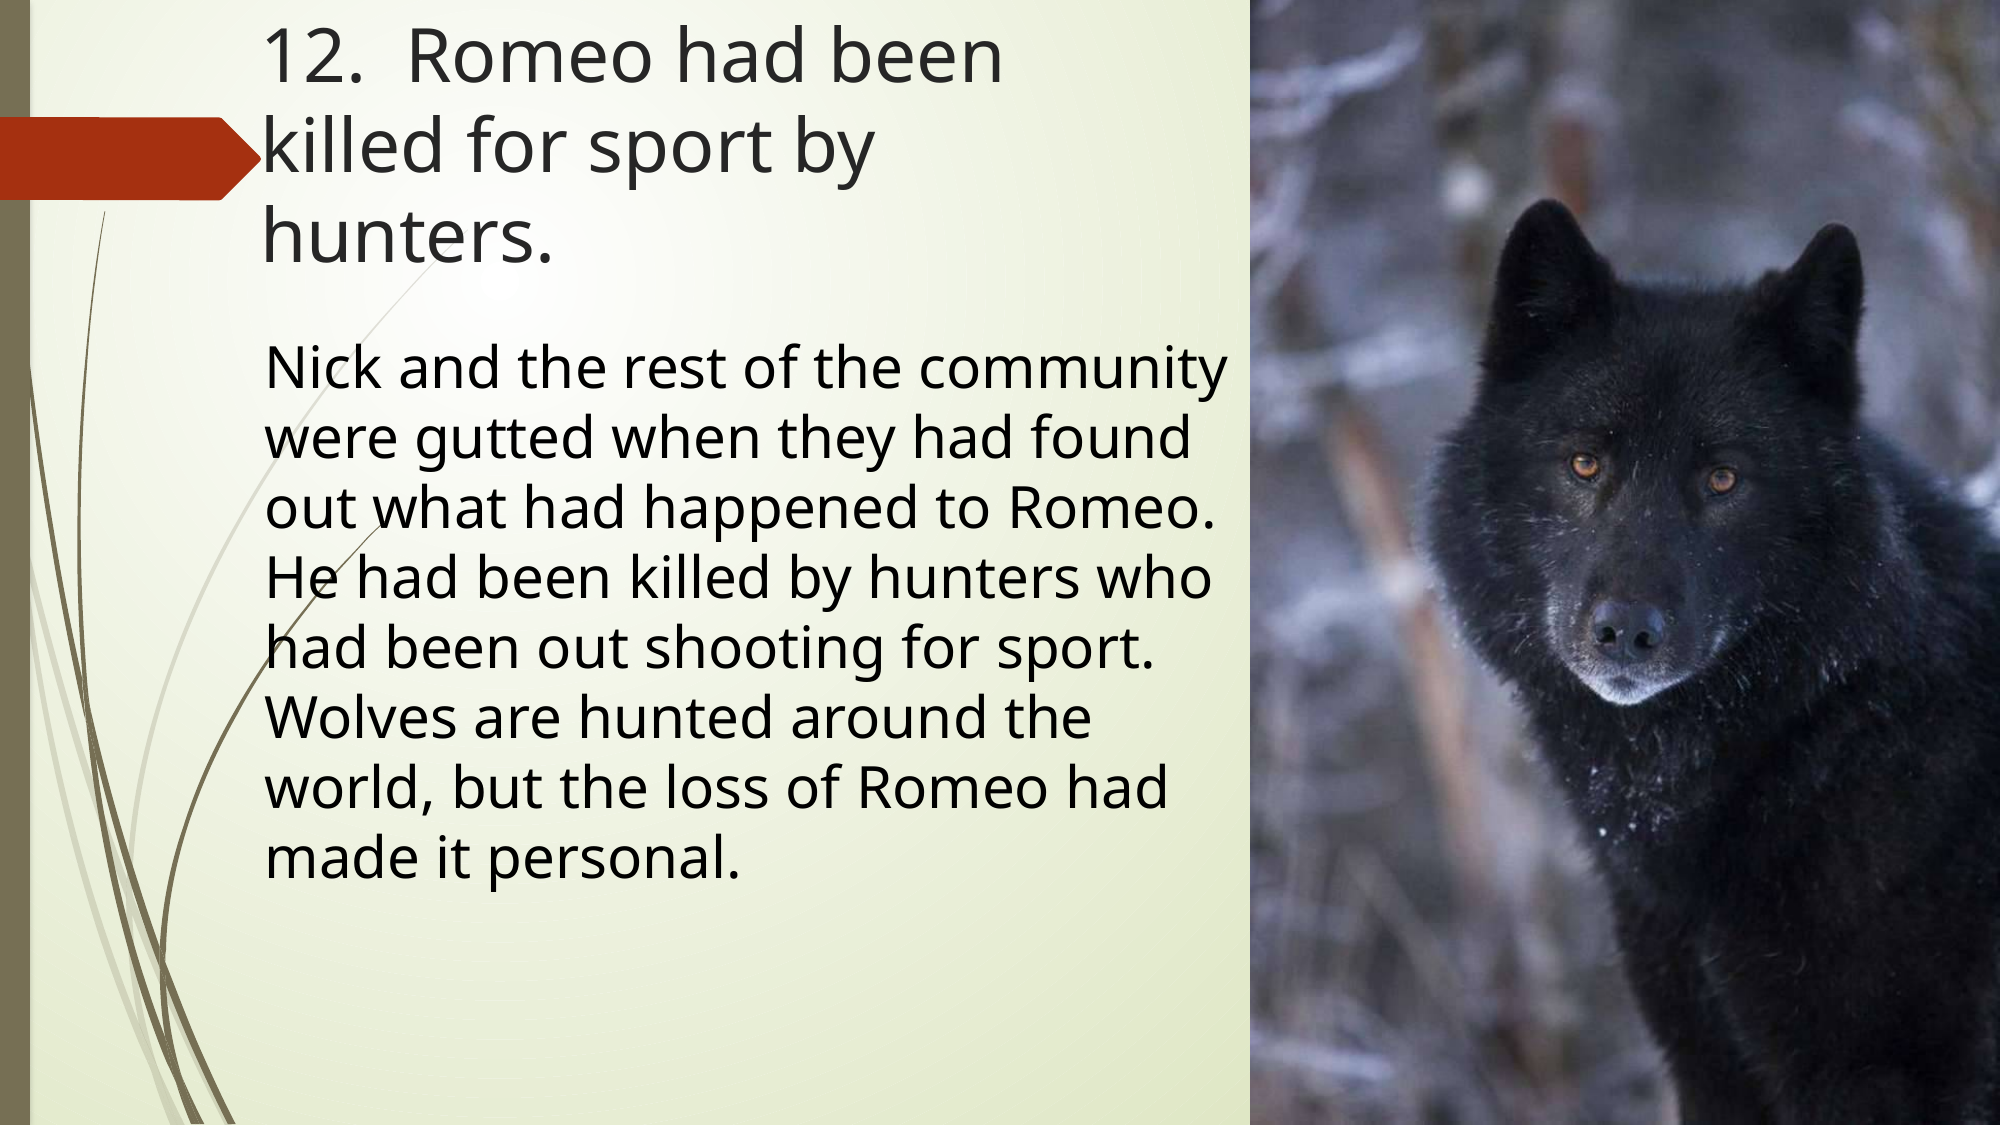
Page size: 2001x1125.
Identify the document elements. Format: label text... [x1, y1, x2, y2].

title 12. Romeo had been killed for sport by hunters. [245, 0, 1202, 211]
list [1249, 0, 2000, 1125]
text_box Nick and the rest of the community were gutted when they had found out what had happened to Romeo. He had been killed by hunters who had been out shooting for sport. Wolves are hunted around the world, but the loss of Romeo had made it personal. [249, 322, 1244, 898]
